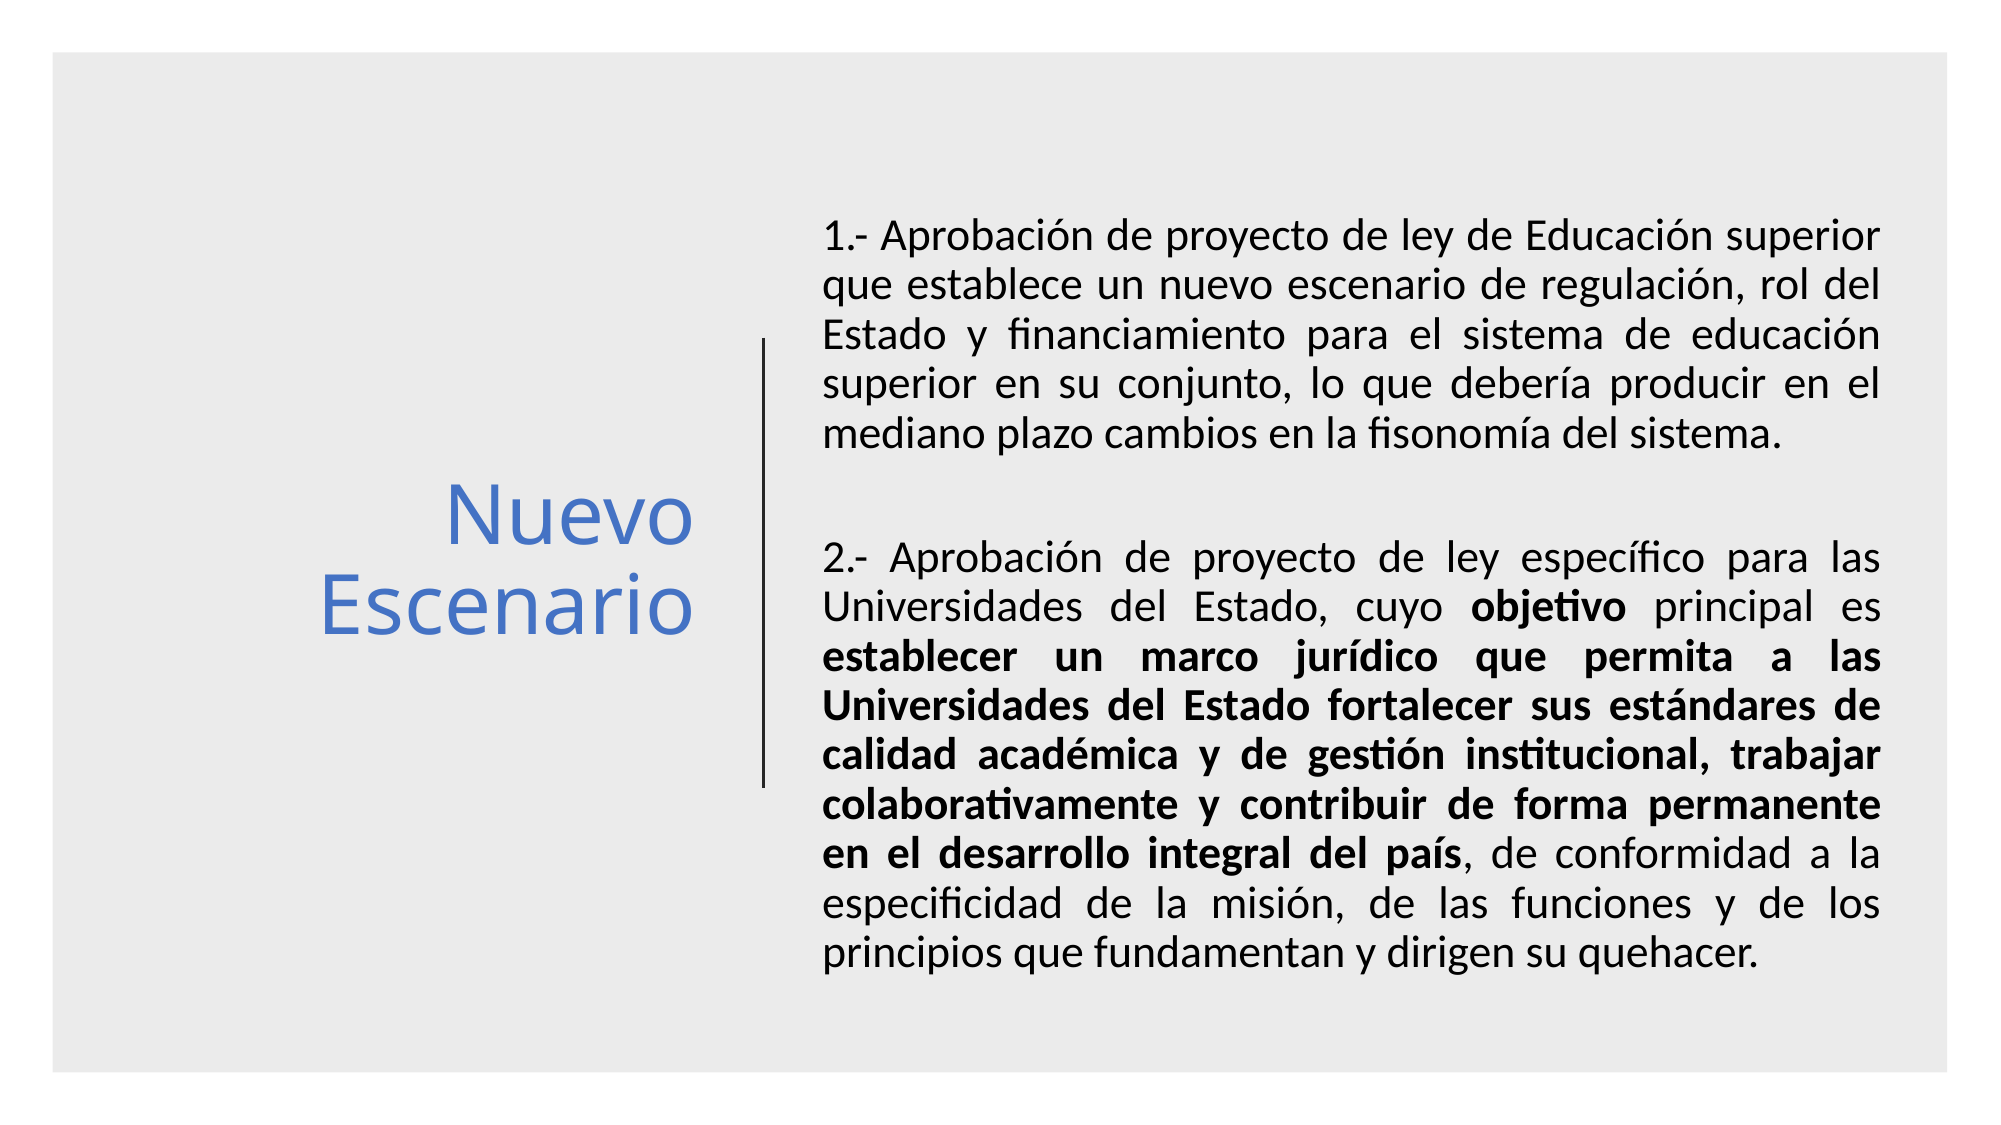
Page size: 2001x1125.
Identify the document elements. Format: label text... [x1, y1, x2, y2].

title Nuevo Escenario [137, 158, 711, 967]
text_box 1.- Aprobación de proyecto de ley de Educación superior que establece un nuevo escenario de regulación, rol del Estado y financiamiento para el sistema de educación superior en su conjunto, lo que debería producir en el mediano plazo cambios en la fisonomía del sistema. 2.- Aprobación de proyecto de ley específico para las Universidades del Estado, cuyo objetivo principal es establecer un marco jurídico que permita a las Universidades del Estado fortalecer sus estándares de calidad académica y de gestión institucional, trabajar colaborativamente y contribuir de forma permanente en el desarrollo integral del país, de conformidad a la especificidad de la misión, de las funciones y de los principios que fundamentan y dirigen su quehacer. [807, 158, 1897, 1088]
text_box [52, 51, 1948, 1073]
